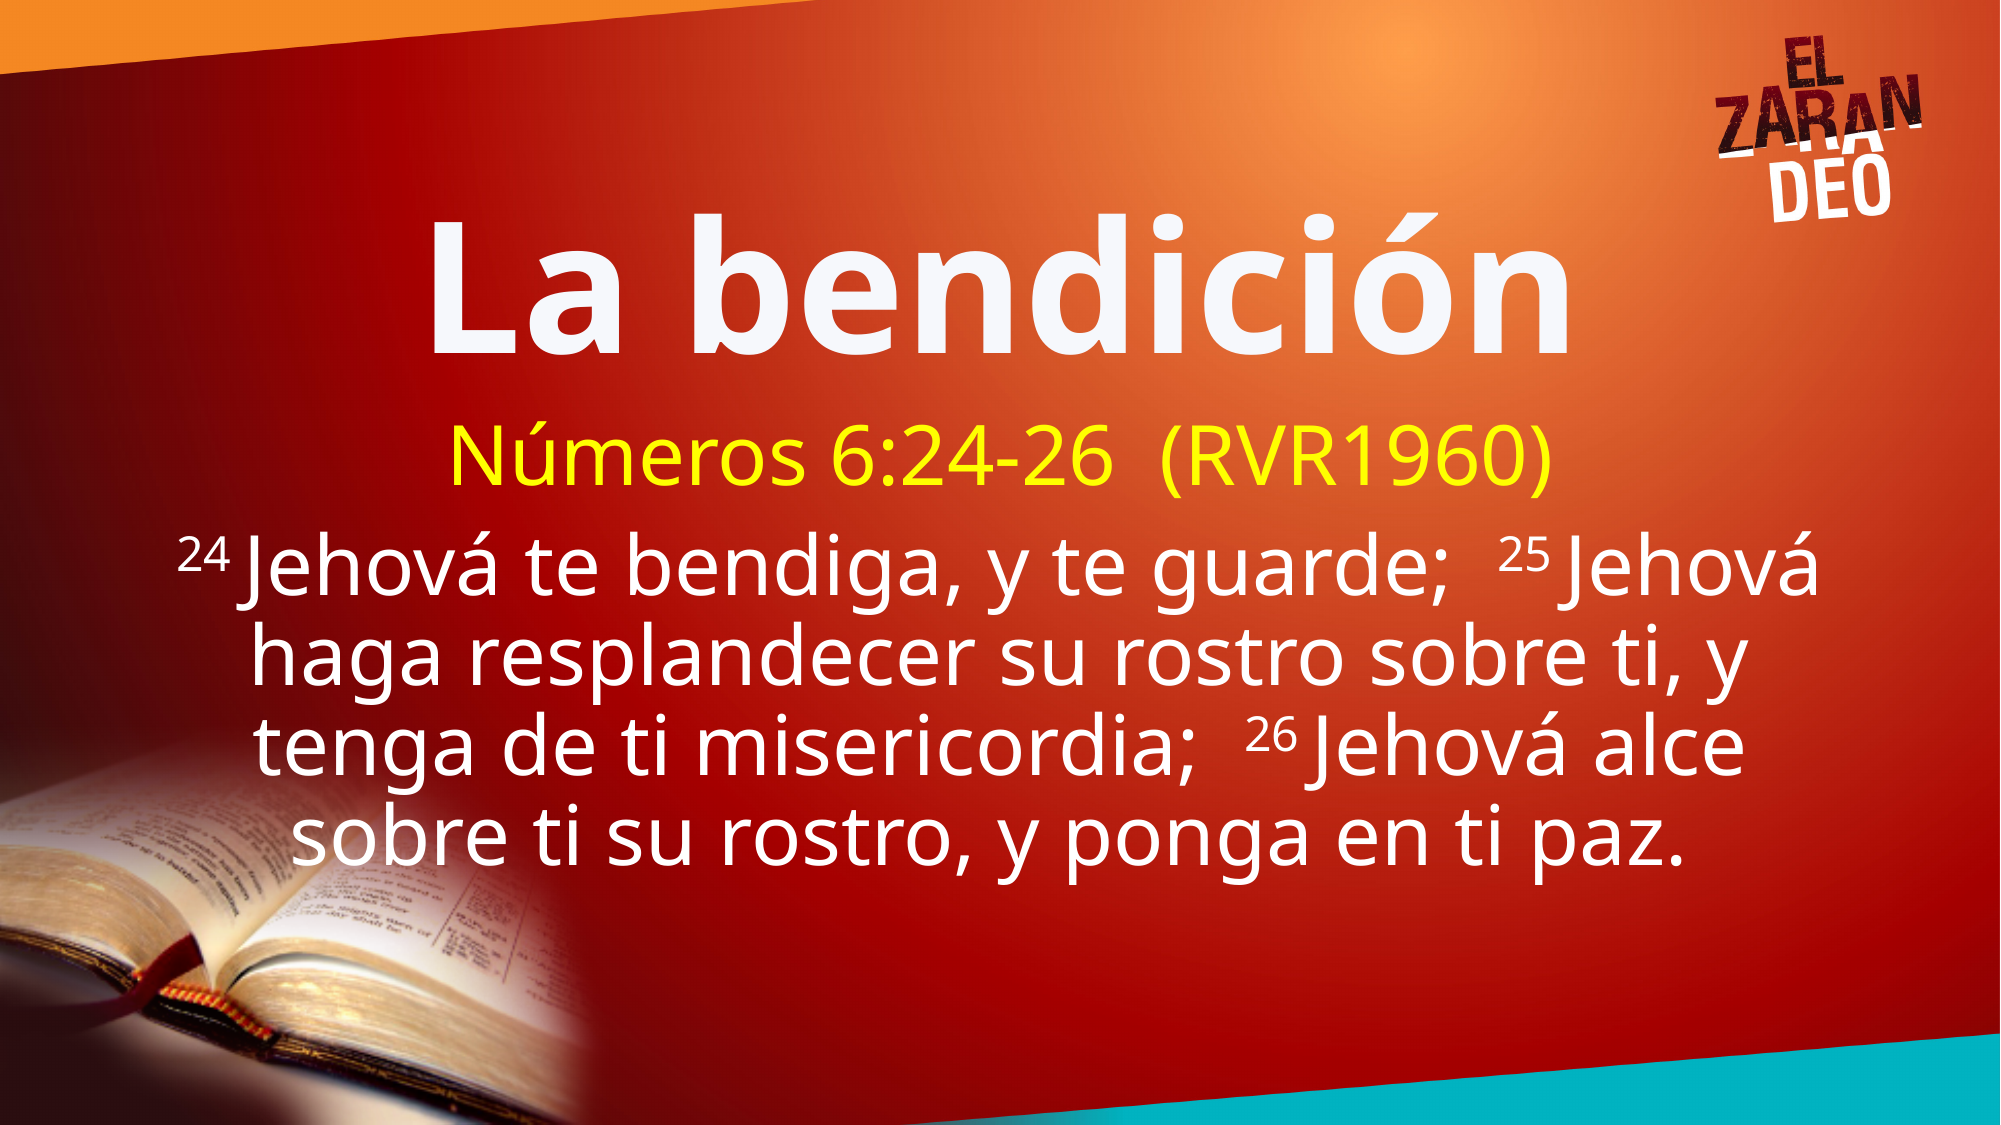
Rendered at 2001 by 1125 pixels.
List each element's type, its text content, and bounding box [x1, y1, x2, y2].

list Números 6:24-26 (RVR1960) 24 Jehová te bendiga, y te guarde; 25 Jehová haga resplandecer su rostro sobre ti, y tenga de ti misericordia; 26 Jehová alce sobre ti su rostro, y ponga en ti paz. [137, 405, 1863, 917]
title La bendición [137, 188, 1863, 405]
picture [0, 0, 2000, 1125]
